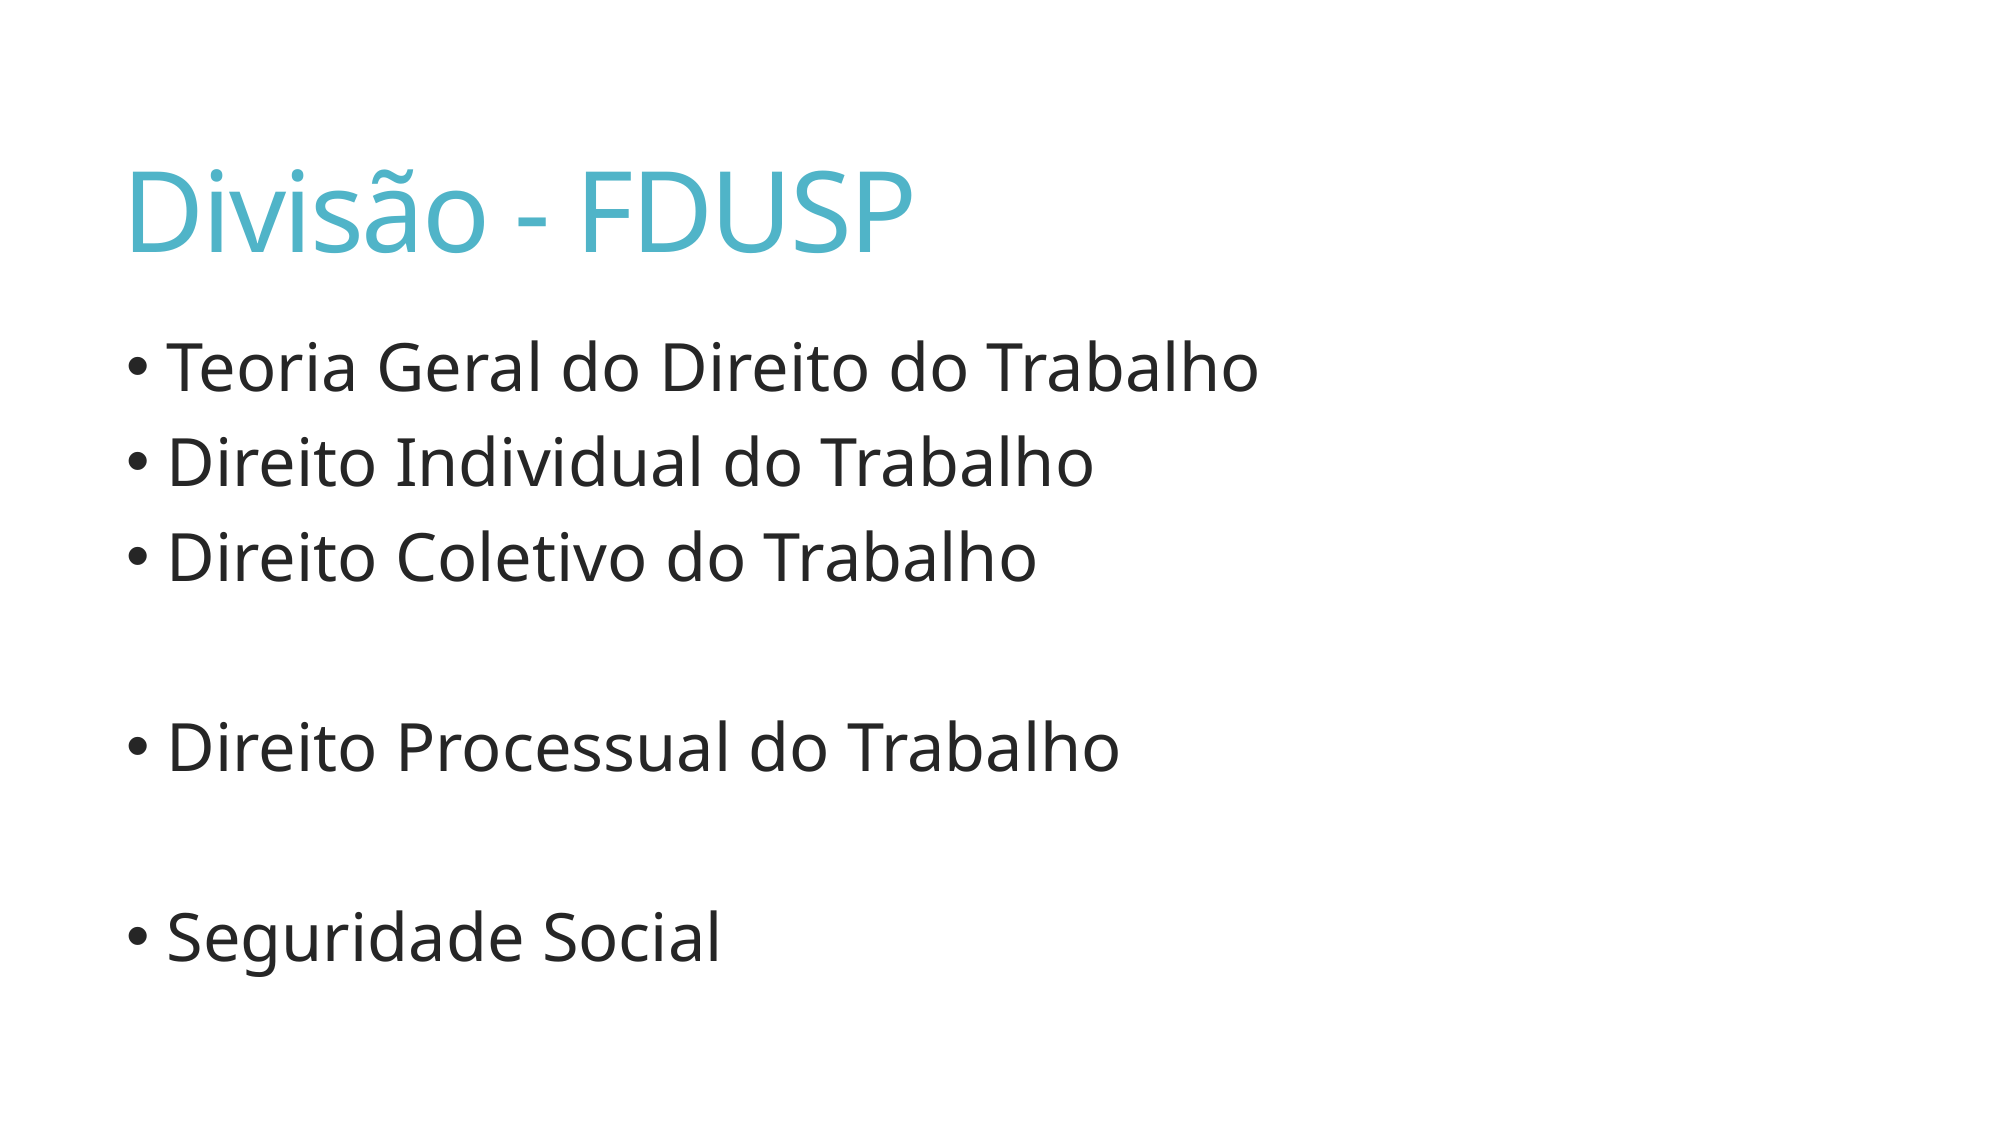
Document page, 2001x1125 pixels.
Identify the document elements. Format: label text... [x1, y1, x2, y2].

list Teoria Geral do Direito do Trabalho Direito Individual do Trabalho Direito Coletivo do Trabalho Direito Processual do Trabalho Seguridade Social [111, 329, 1876, 948]
title Divisão - FDUSP [107, 81, 1875, 354]
